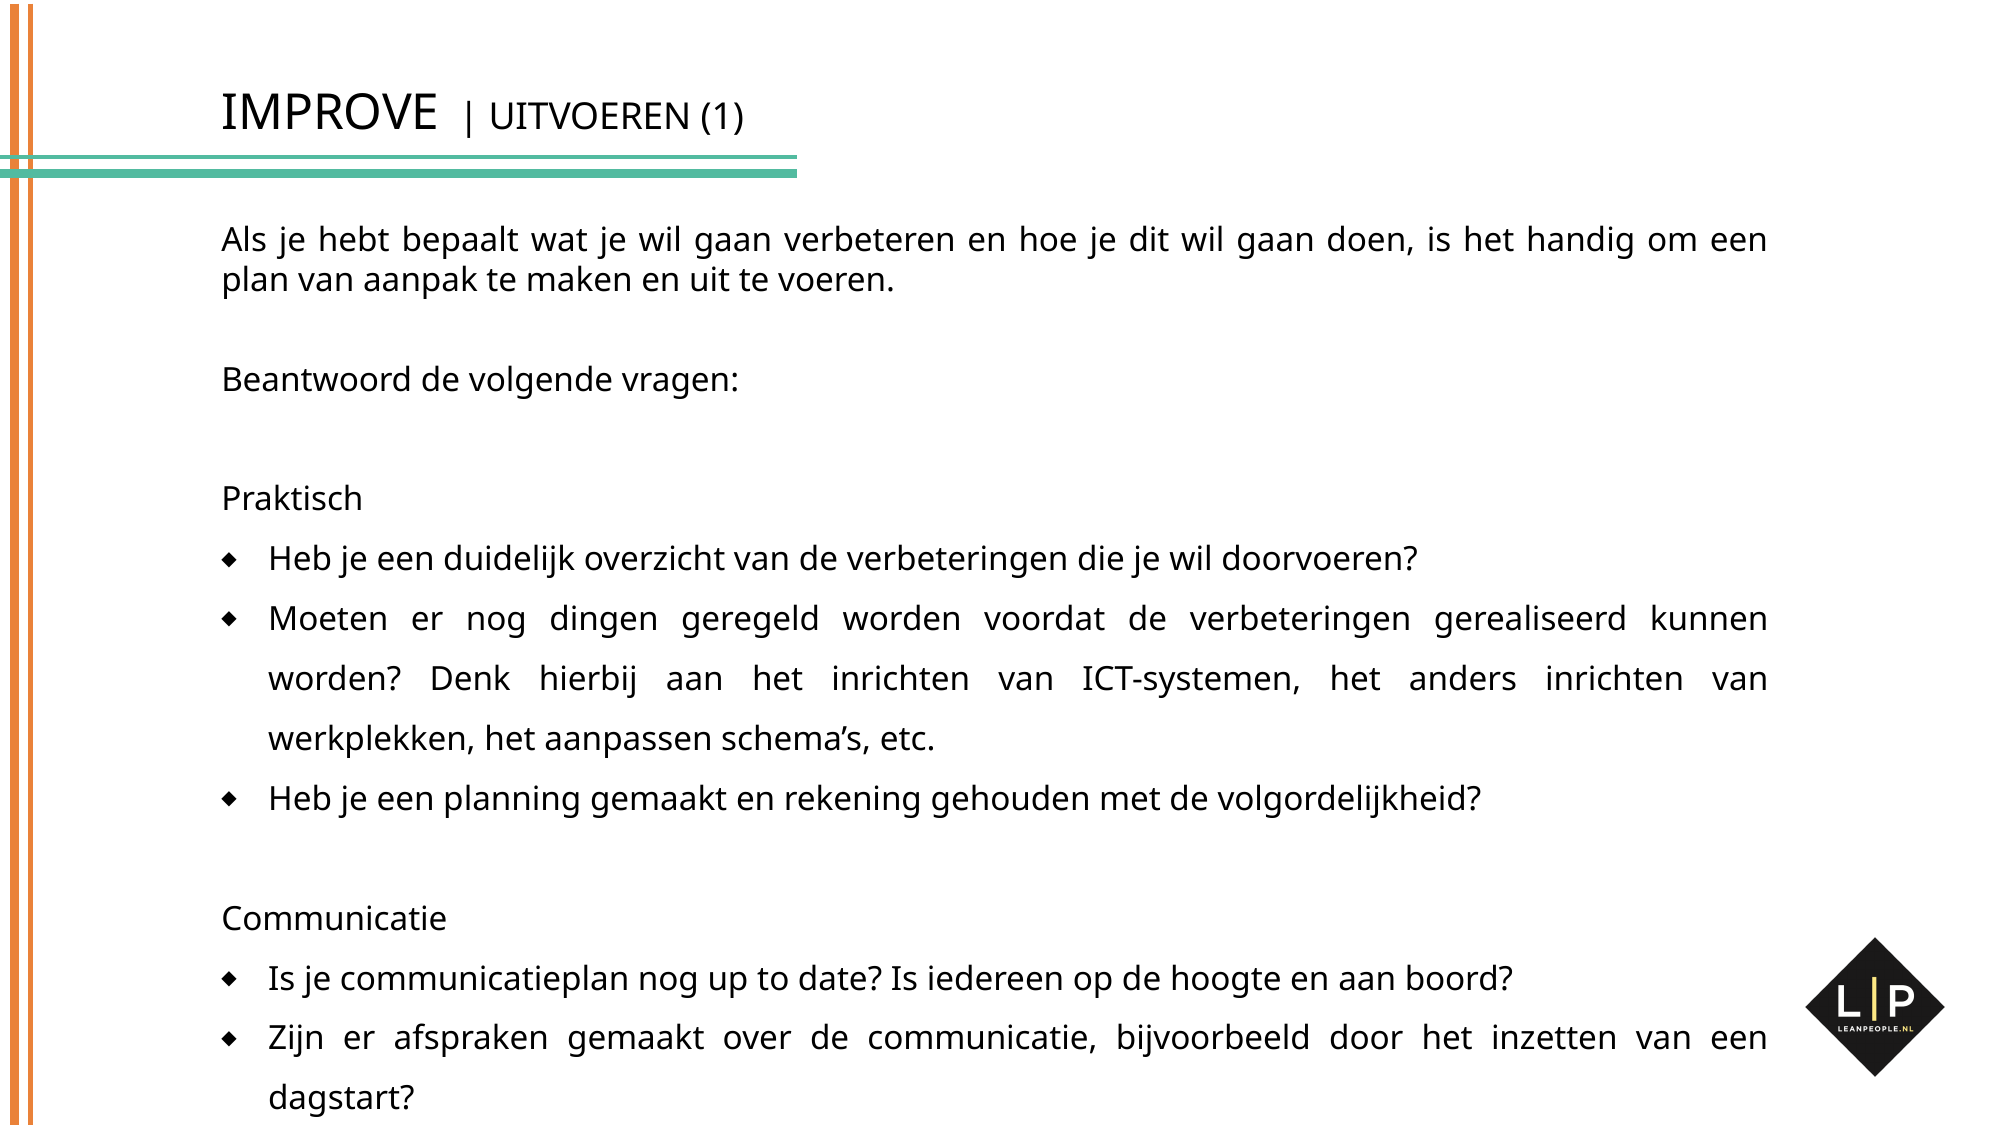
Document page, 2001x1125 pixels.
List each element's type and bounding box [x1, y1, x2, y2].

text_box [0, 3, 1949, 1125]
